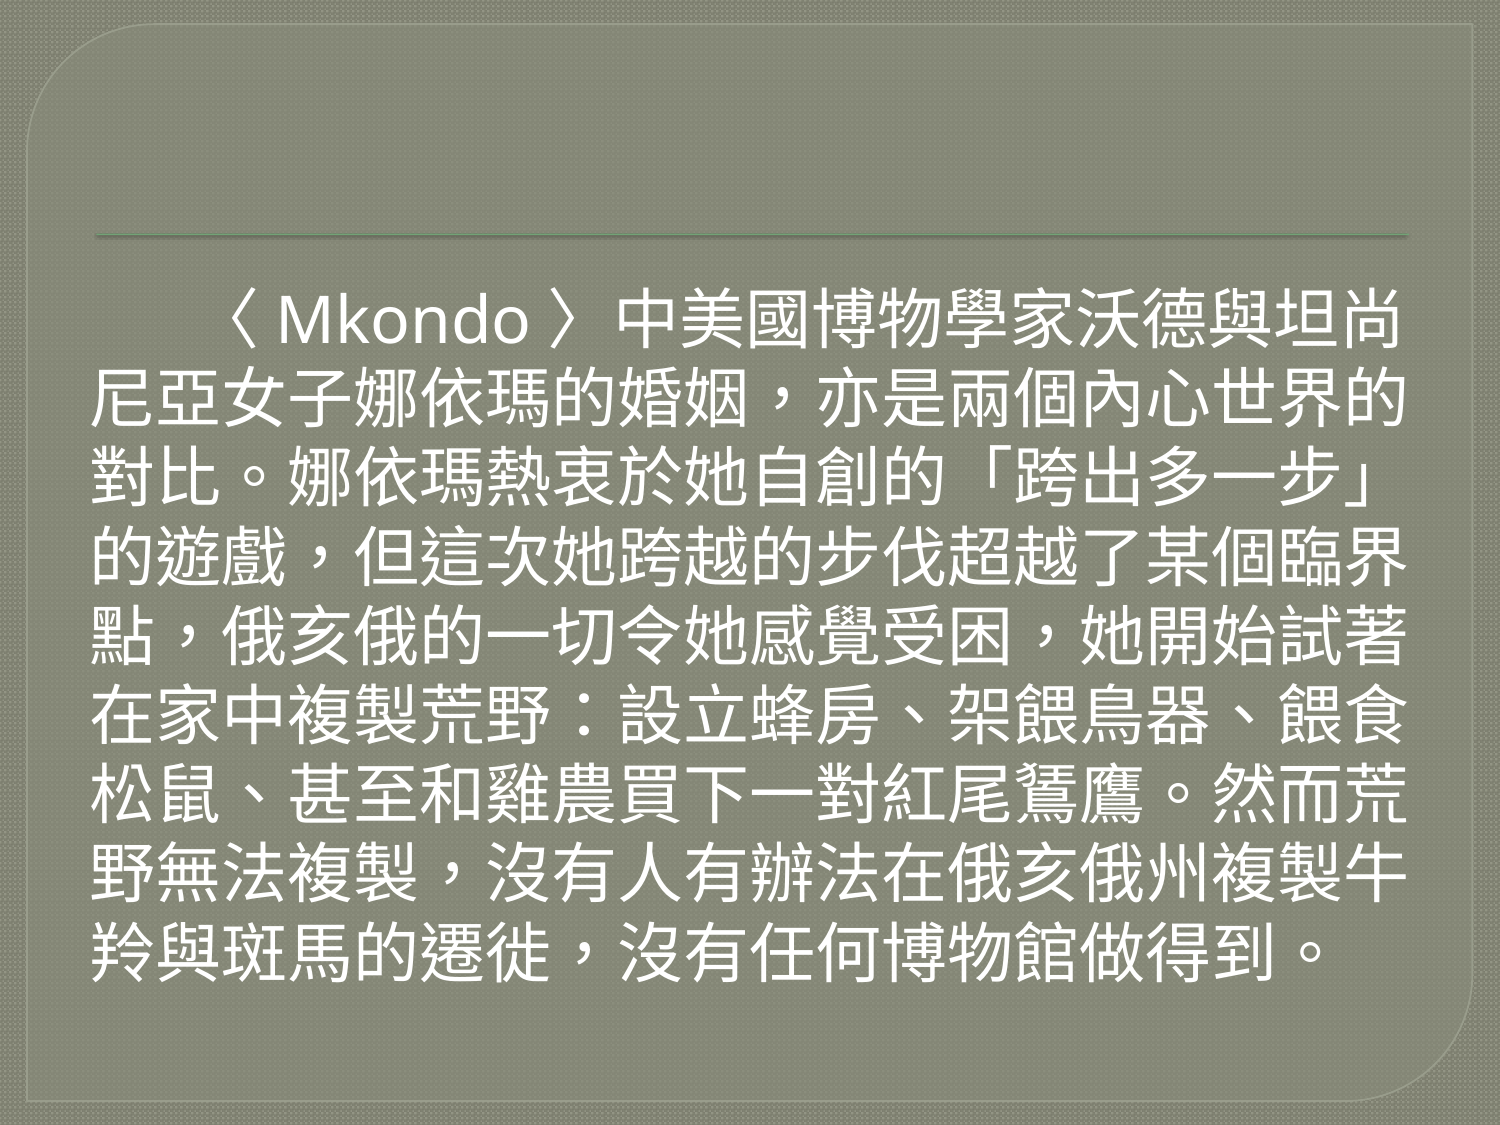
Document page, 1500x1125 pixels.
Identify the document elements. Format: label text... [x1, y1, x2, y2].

list 〈Mkondo〉中美國博物學家沃德與坦尚尼亞女子娜依瑪的婚姻，亦是兩個內心世界的對比。娜依瑪熱衷於她自創的「跨出多一步」的遊戲，但這次她跨越的步伐超越了某個臨界點，俄亥俄的一切令她感覺受困，她開始試著在家中複製荒野：設立蜂房、架餵鳥器、餵食松鼠、甚至和雞農買下一對紅尾鵟鷹。然而荒野無法複製，沒有人有辦法在俄亥俄州複製牛羚與斑馬的遷徙，沒有任何博物館做得到。 [75, 270, 1425, 1013]
